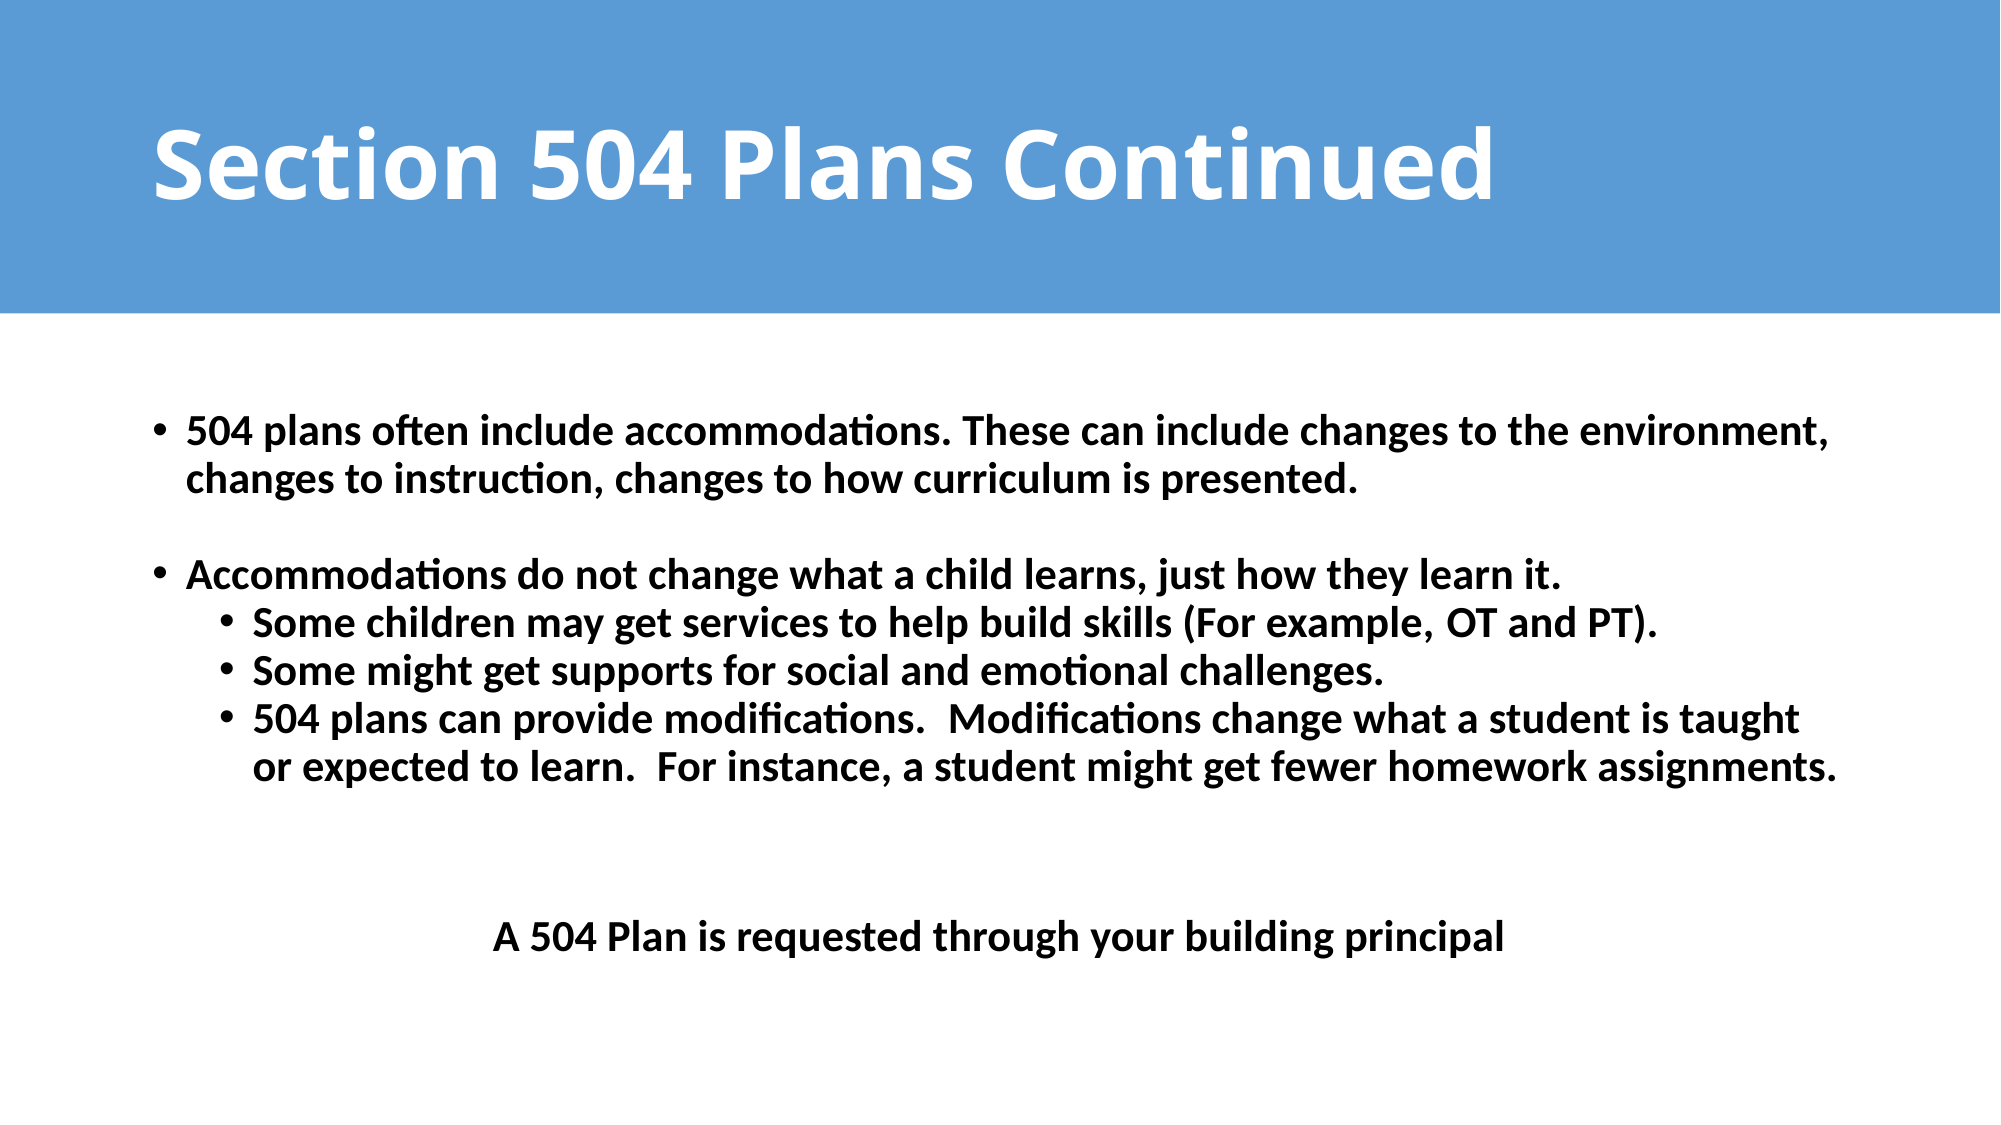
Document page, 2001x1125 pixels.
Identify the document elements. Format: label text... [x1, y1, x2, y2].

title Section 504 Plans Continued [137, 59, 1863, 278]
list 504 plans often include accommodations. These can include changes to the environment, changes to instruction, changes to how curriculum is presented. Accommodations do not change what a child learns, just how they learn it. Some children may get services to help build skills (For example, OT and PT). Some might get supports for social and emotional challenges. 504 plans can provide modifications. Modifications change what a student is taught or expected to learn. For instance, a student might get fewer homework assignments. A 504 Plan is requested through your building principal [137, 399, 1863, 1014]
text_box [0, 0, 2000, 314]
